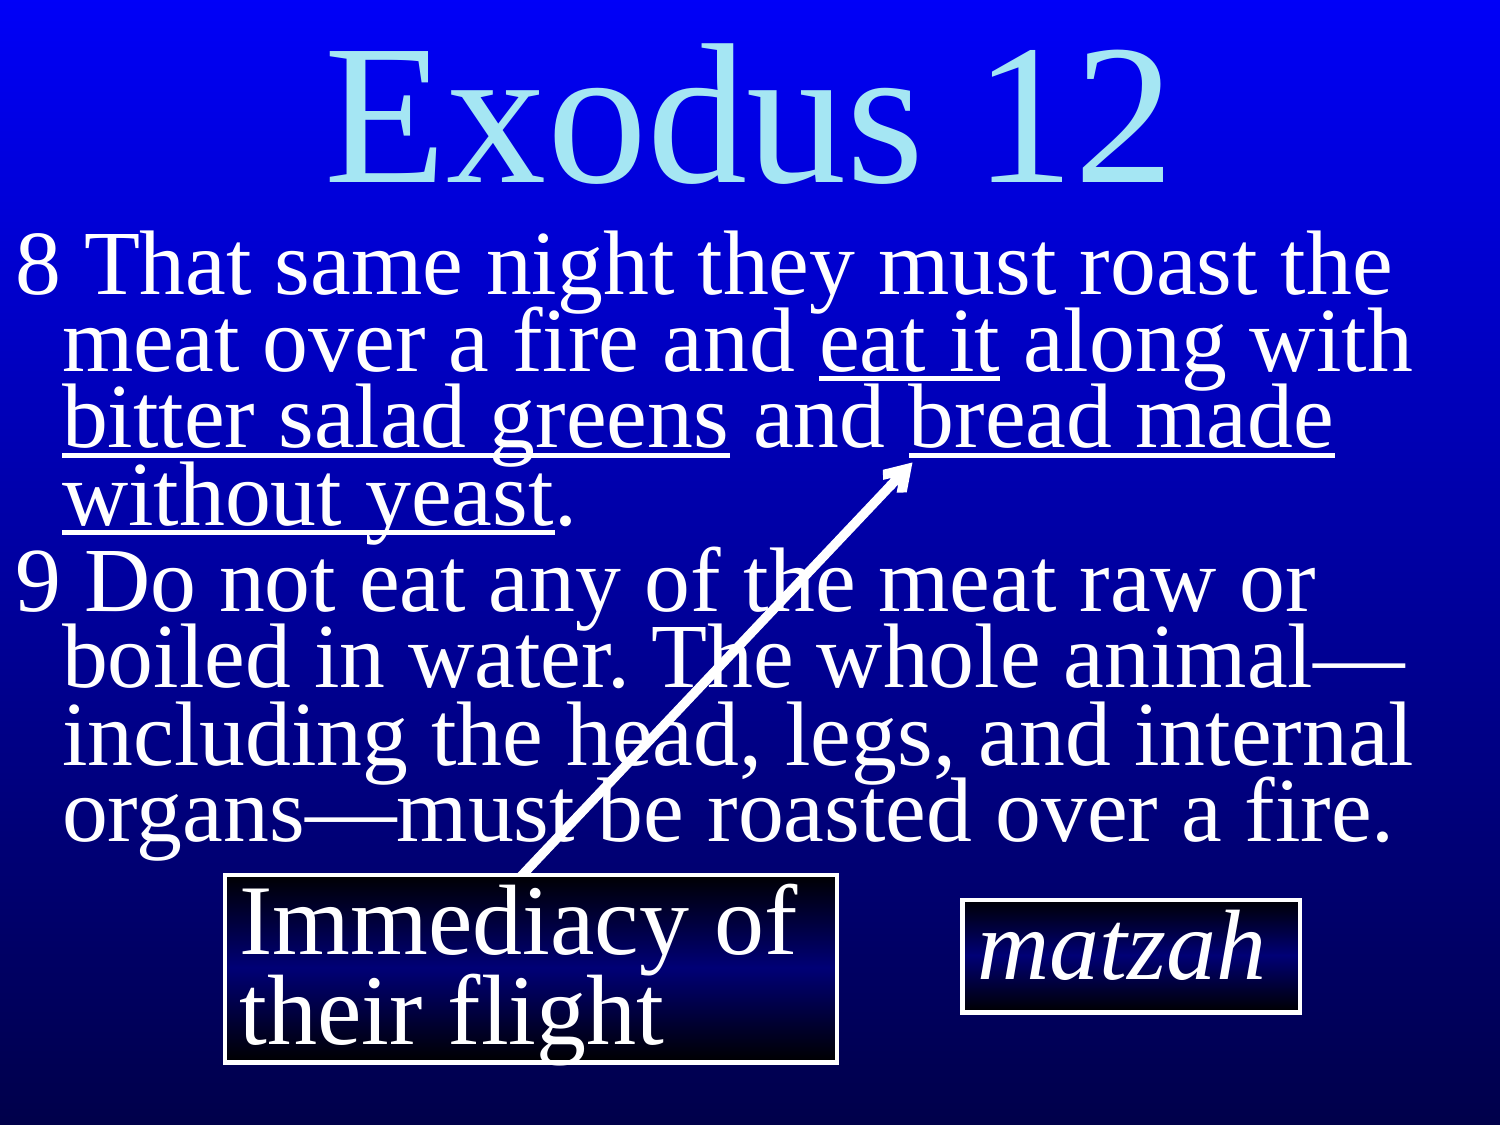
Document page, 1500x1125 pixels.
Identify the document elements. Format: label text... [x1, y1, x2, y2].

list 8 That same night they must roast the meat over a fire and eat it along with bitter salad greens and bread made without yeast. 9 Do not eat any of the meat raw or boiled in water. The whole animal—including the head, legs, and internal organs—must be roasted over a fire. [0, 224, 1500, 1026]
text_box Immediacy of their flight [224, 875, 838, 1063]
text_box matzah [962, 900, 1300, 1013]
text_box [462, 474, 926, 913]
title Exodus 12 [0, 0, 1500, 224]
